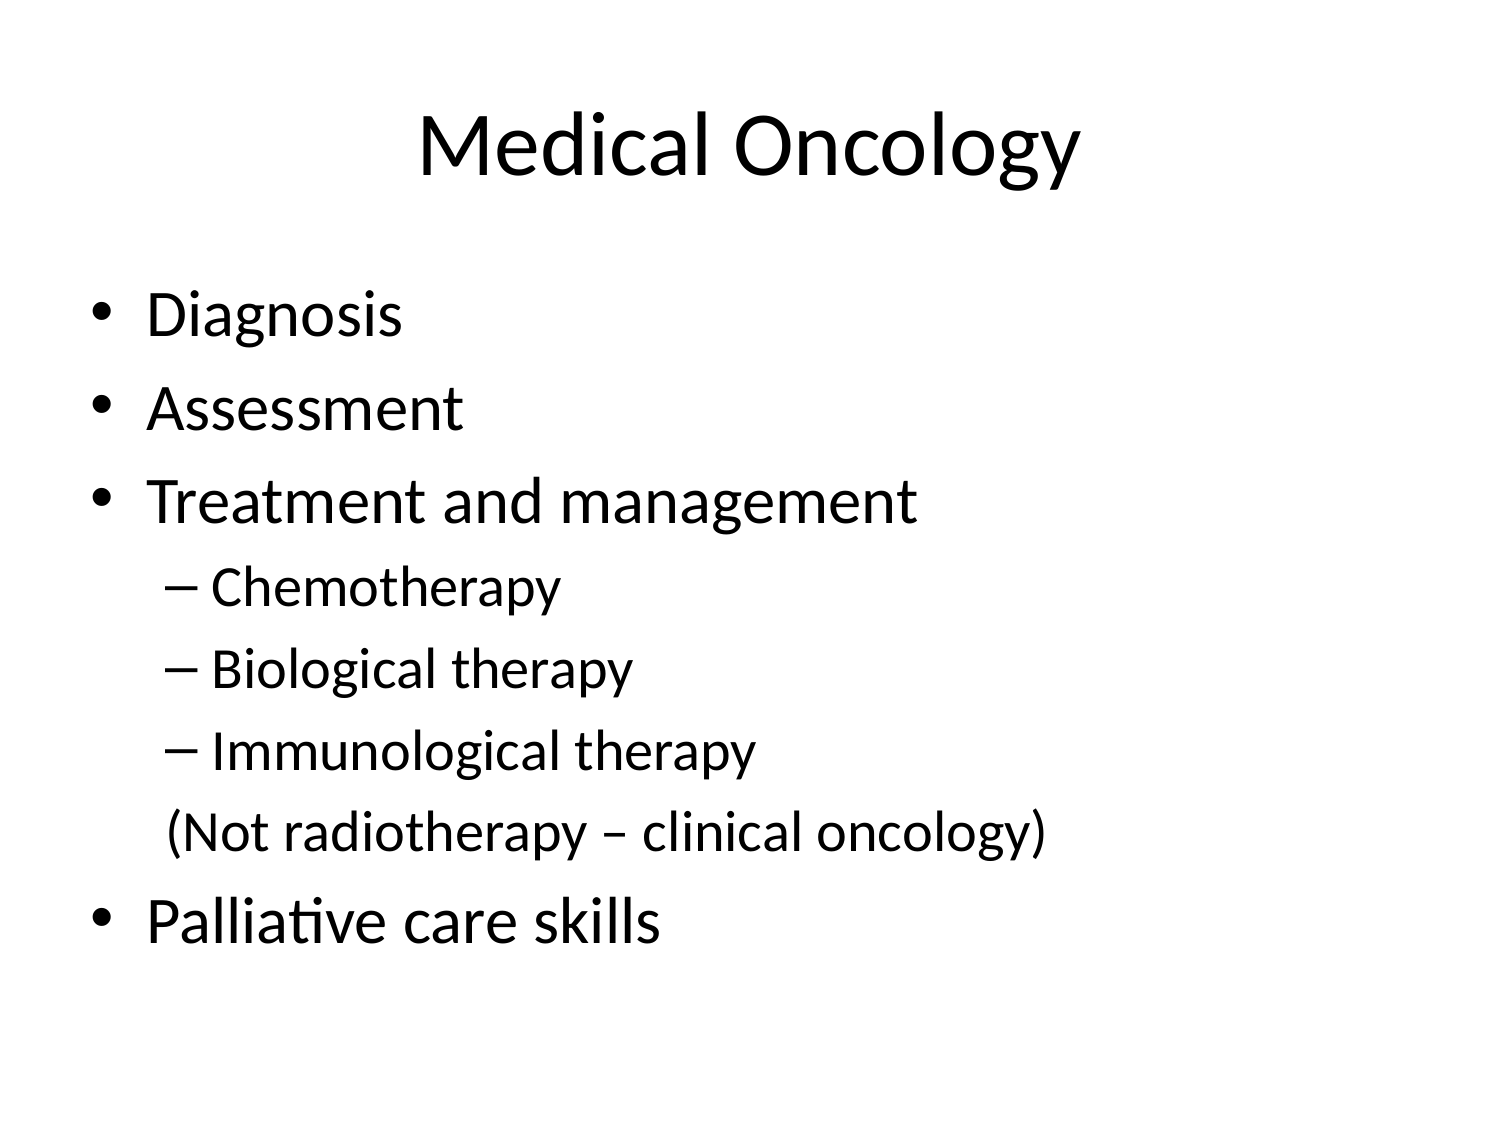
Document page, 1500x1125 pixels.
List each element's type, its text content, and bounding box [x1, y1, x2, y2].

list Diagnosis Assessment Treatment and management Chemotherapy Biological therapy Immunological therapy (Not radiotherapy – clinical oncology) Palliative care skills [75, 262, 1425, 1005]
title Medical Oncology [75, 45, 1425, 233]
